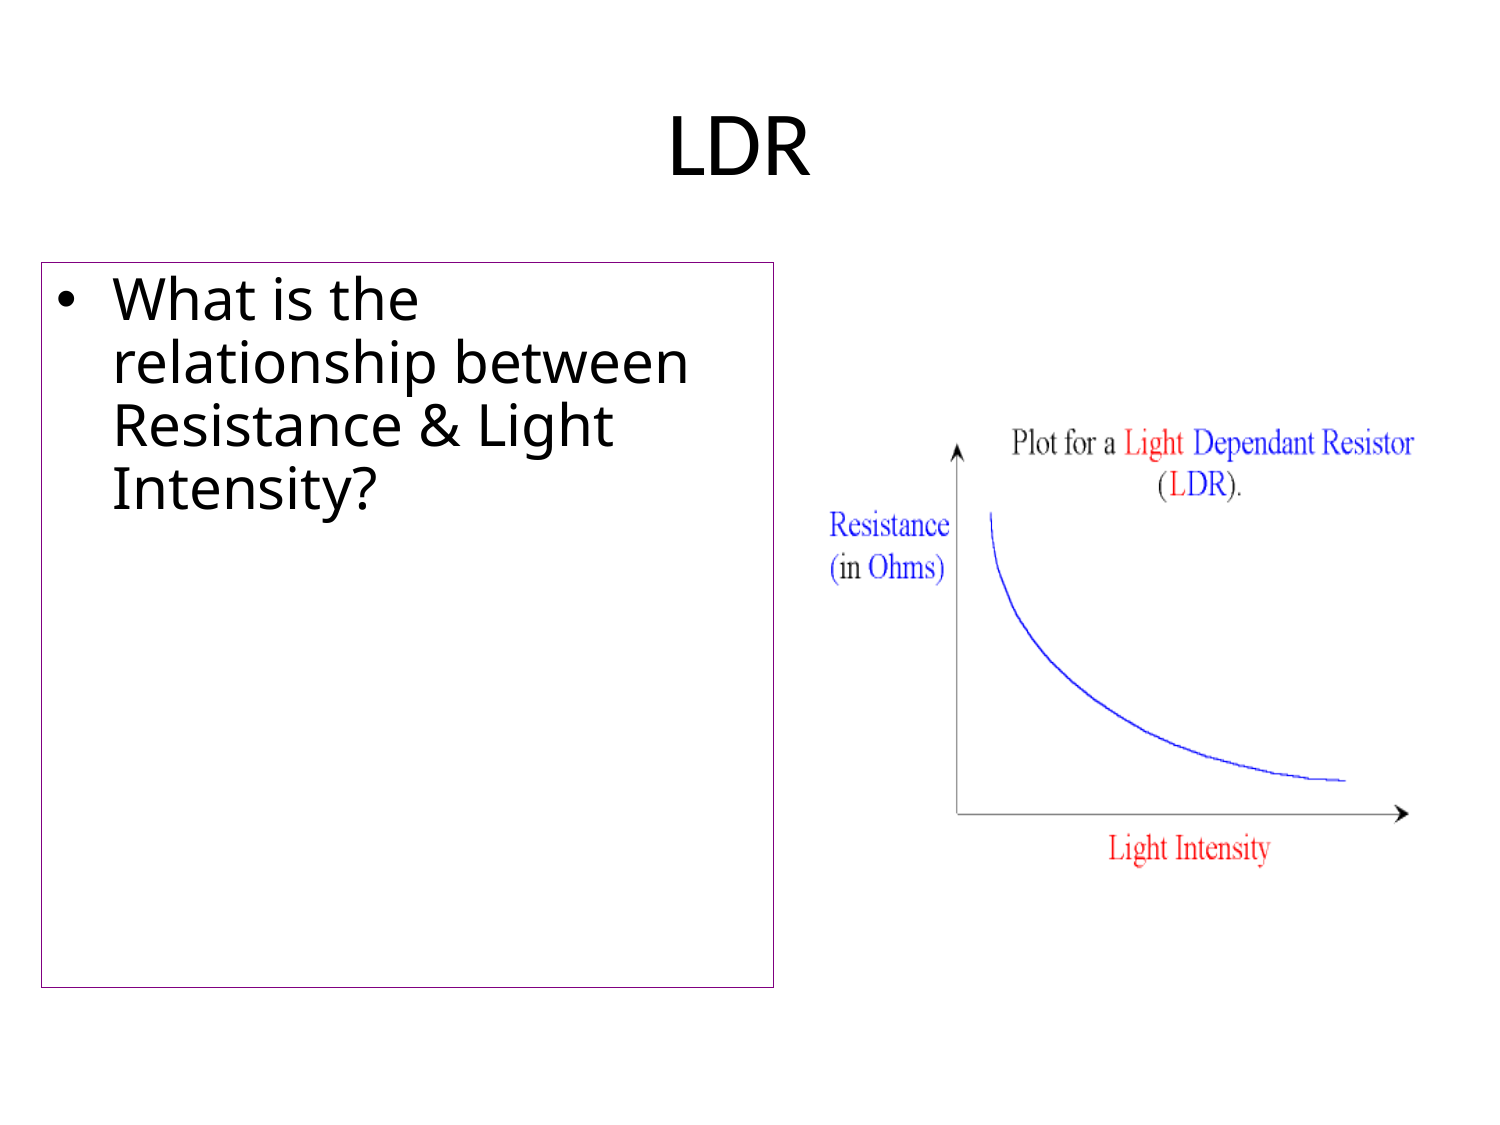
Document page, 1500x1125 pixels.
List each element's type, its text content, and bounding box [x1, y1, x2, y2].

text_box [808, 396, 1448, 875]
title LDR [75, 45, 1425, 233]
list What is the relationship between Resistance & Light Intensity? [41, 262, 774, 988]
